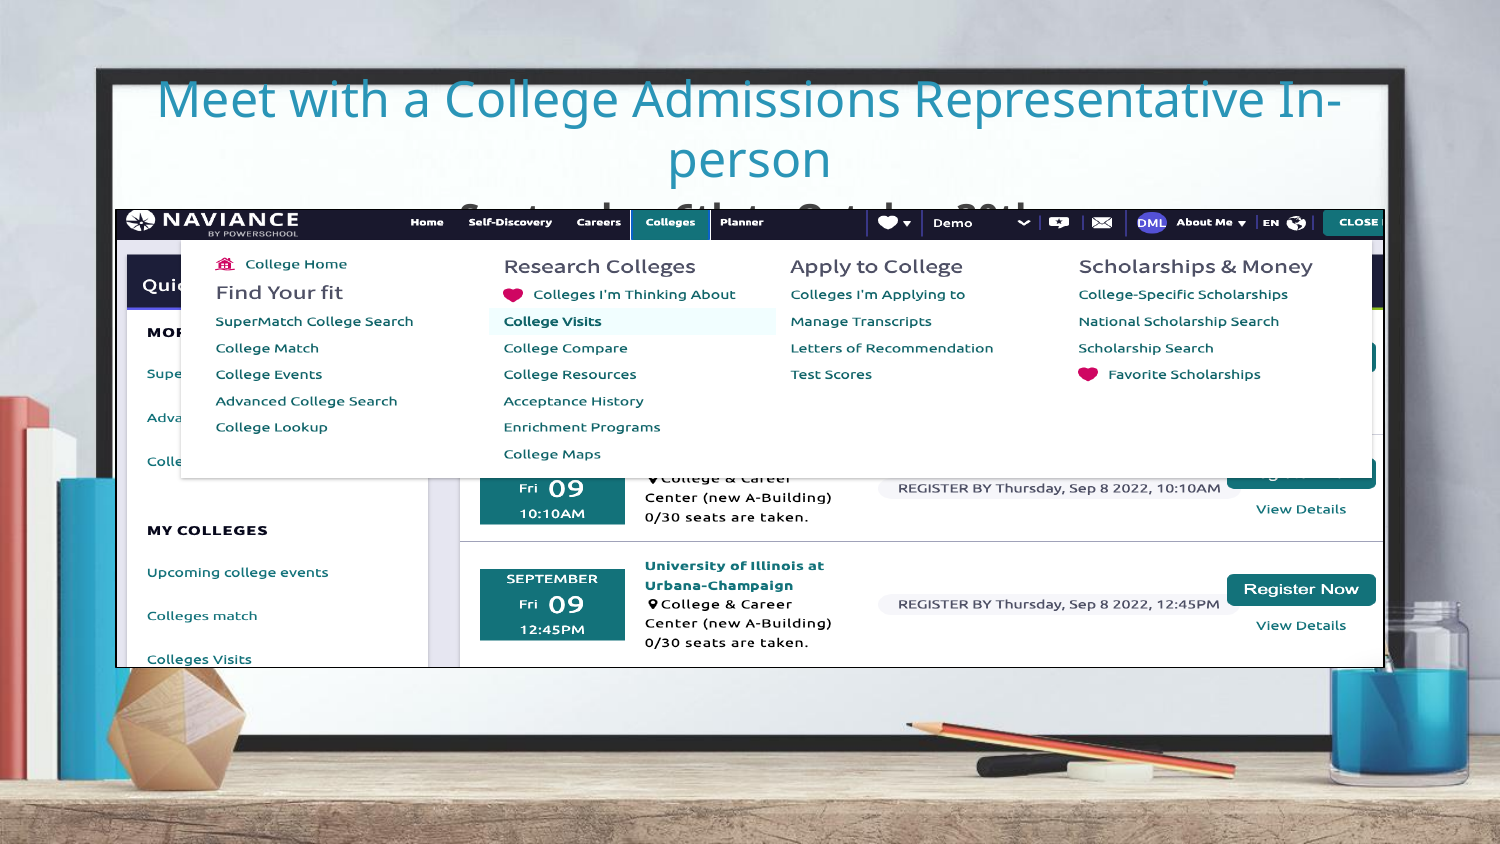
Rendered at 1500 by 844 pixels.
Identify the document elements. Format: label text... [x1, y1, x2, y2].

text_box [59, 0, 1441, 166]
list [75, 196, 1456, 835]
picture [116, 210, 1384, 667]
picture [0, 0, 1500, 844]
title Meet with a College Admissions Representative In-person September 6th to October 30th [75, 83, 1425, 196]
